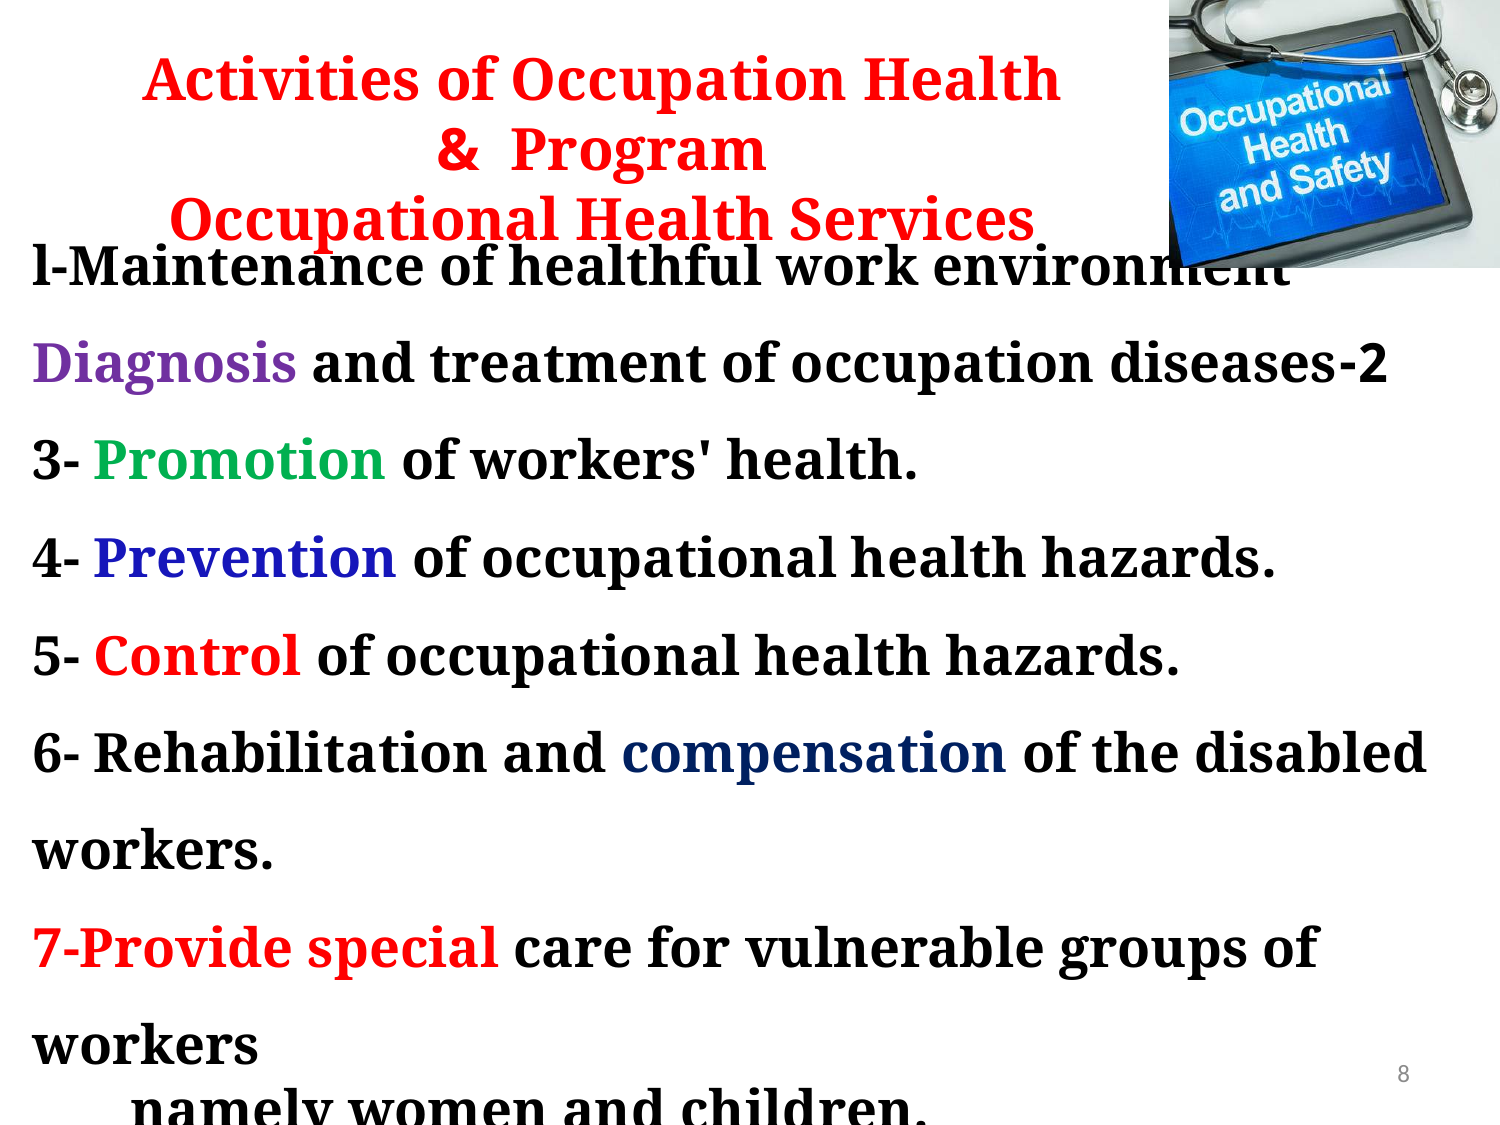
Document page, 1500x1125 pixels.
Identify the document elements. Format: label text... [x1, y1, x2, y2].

picture [1169, 0, 1500, 268]
text_box l-Maintenance of healthful work environment 2-Diagnosis and treatment of occupation diseases 3- Promotion of workers' health. 4- Prevention of occupational health hazards. 5- Control of occupational health hazards. 6- Rehabilitation and compensation of the disabled workers. 7-Provide special care for vulnerable groups of workers namely women and children. 8- Keep good health recording system (the seeing eye of occupational health team). [18, 191, 1471, 1125]
text_box Activities of Occupation Health Program & Occupational Health Services [18, 34, 1164, 191]
slide_number 8 [1074, 1042, 1425, 1103]
